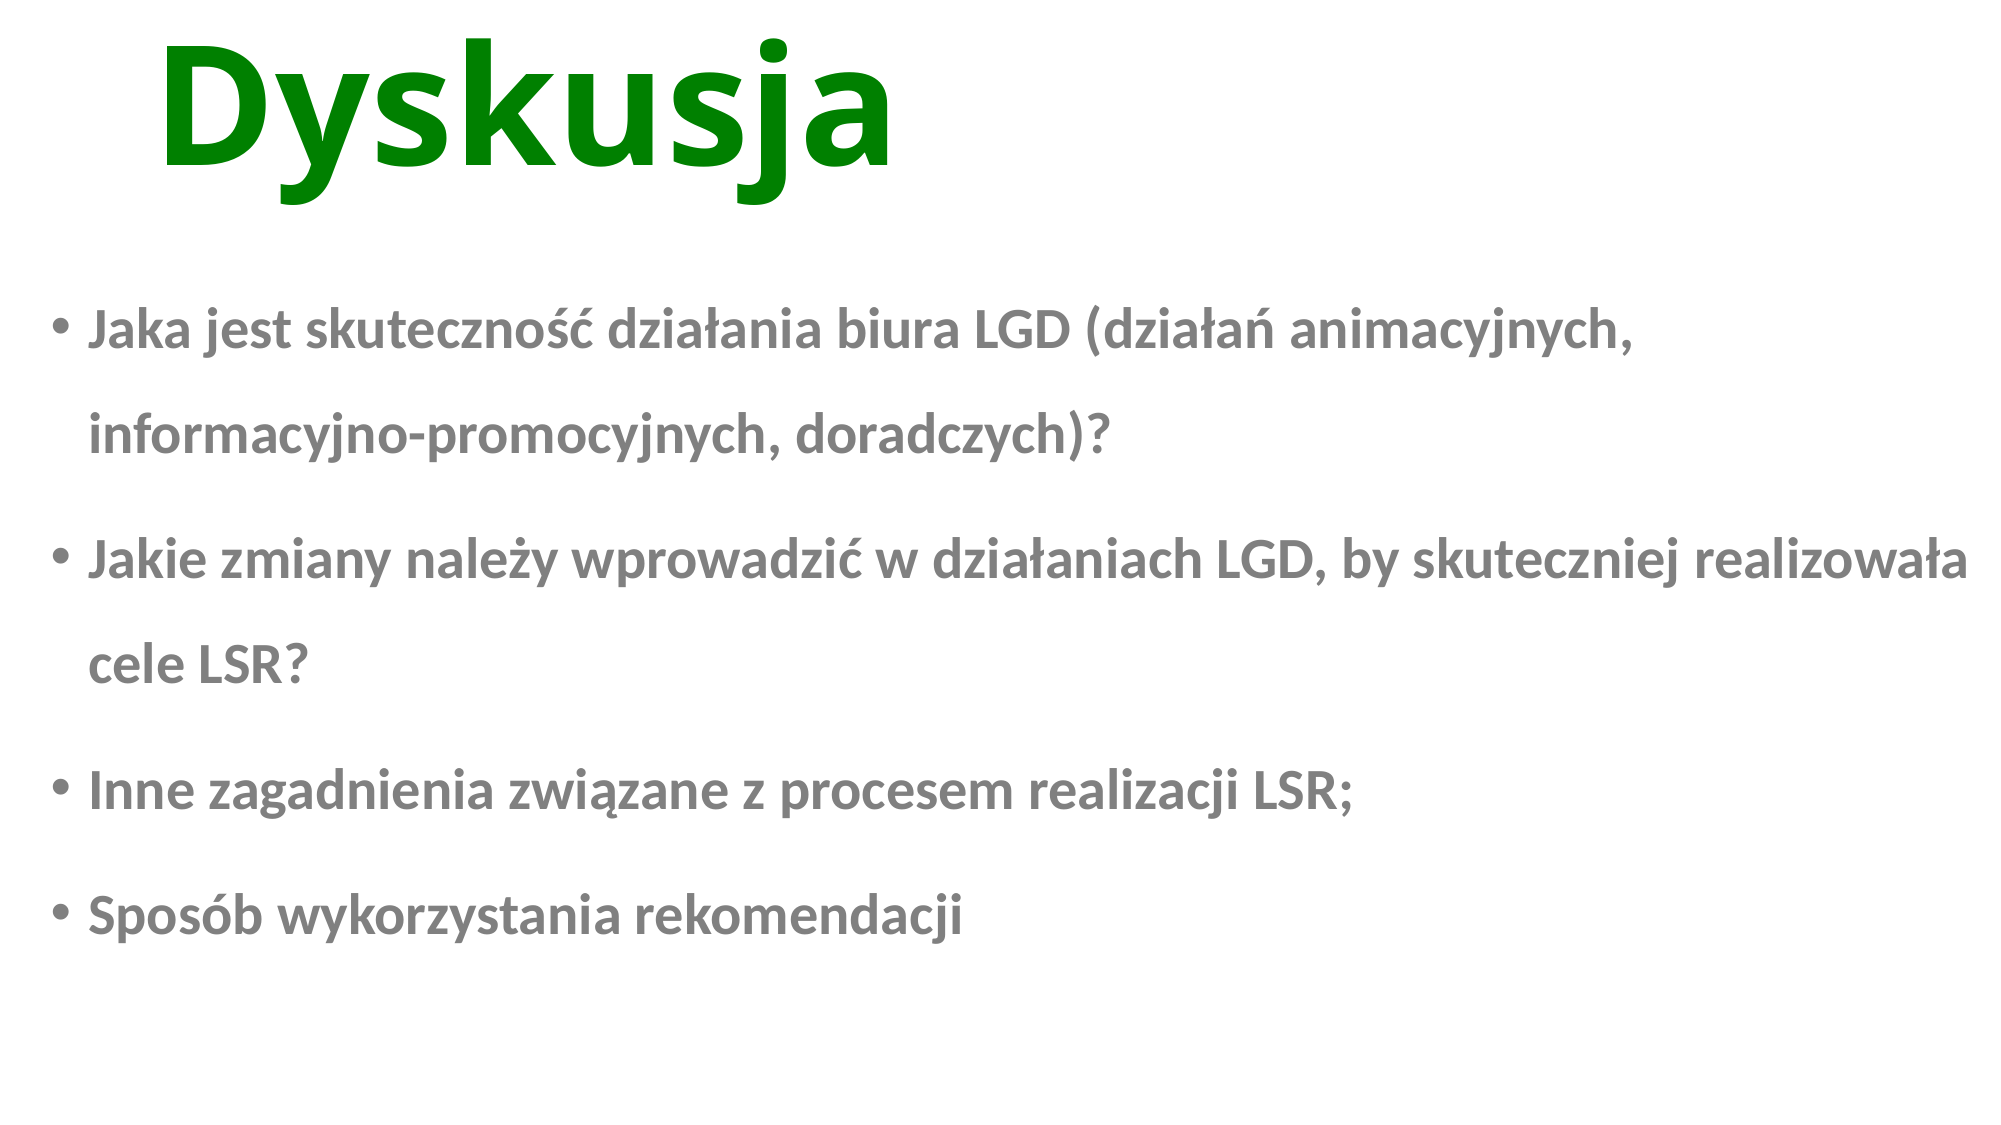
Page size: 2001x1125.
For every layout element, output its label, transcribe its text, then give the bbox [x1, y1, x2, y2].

title Dyskusja [137, 59, 1863, 164]
list Jaka jest skuteczność działania biura LGD (działań animacyjnych, informacyjno-promocyjnych, doradczych)? Jakie zmiany należy wprowadzić w działaniach LGD, by skuteczniej realizowała cele LSR? Inne zagadnienia związane z procesem realizacji LSR; Sposób wykorzystania rekomendacji [35, 247, 2000, 1072]
